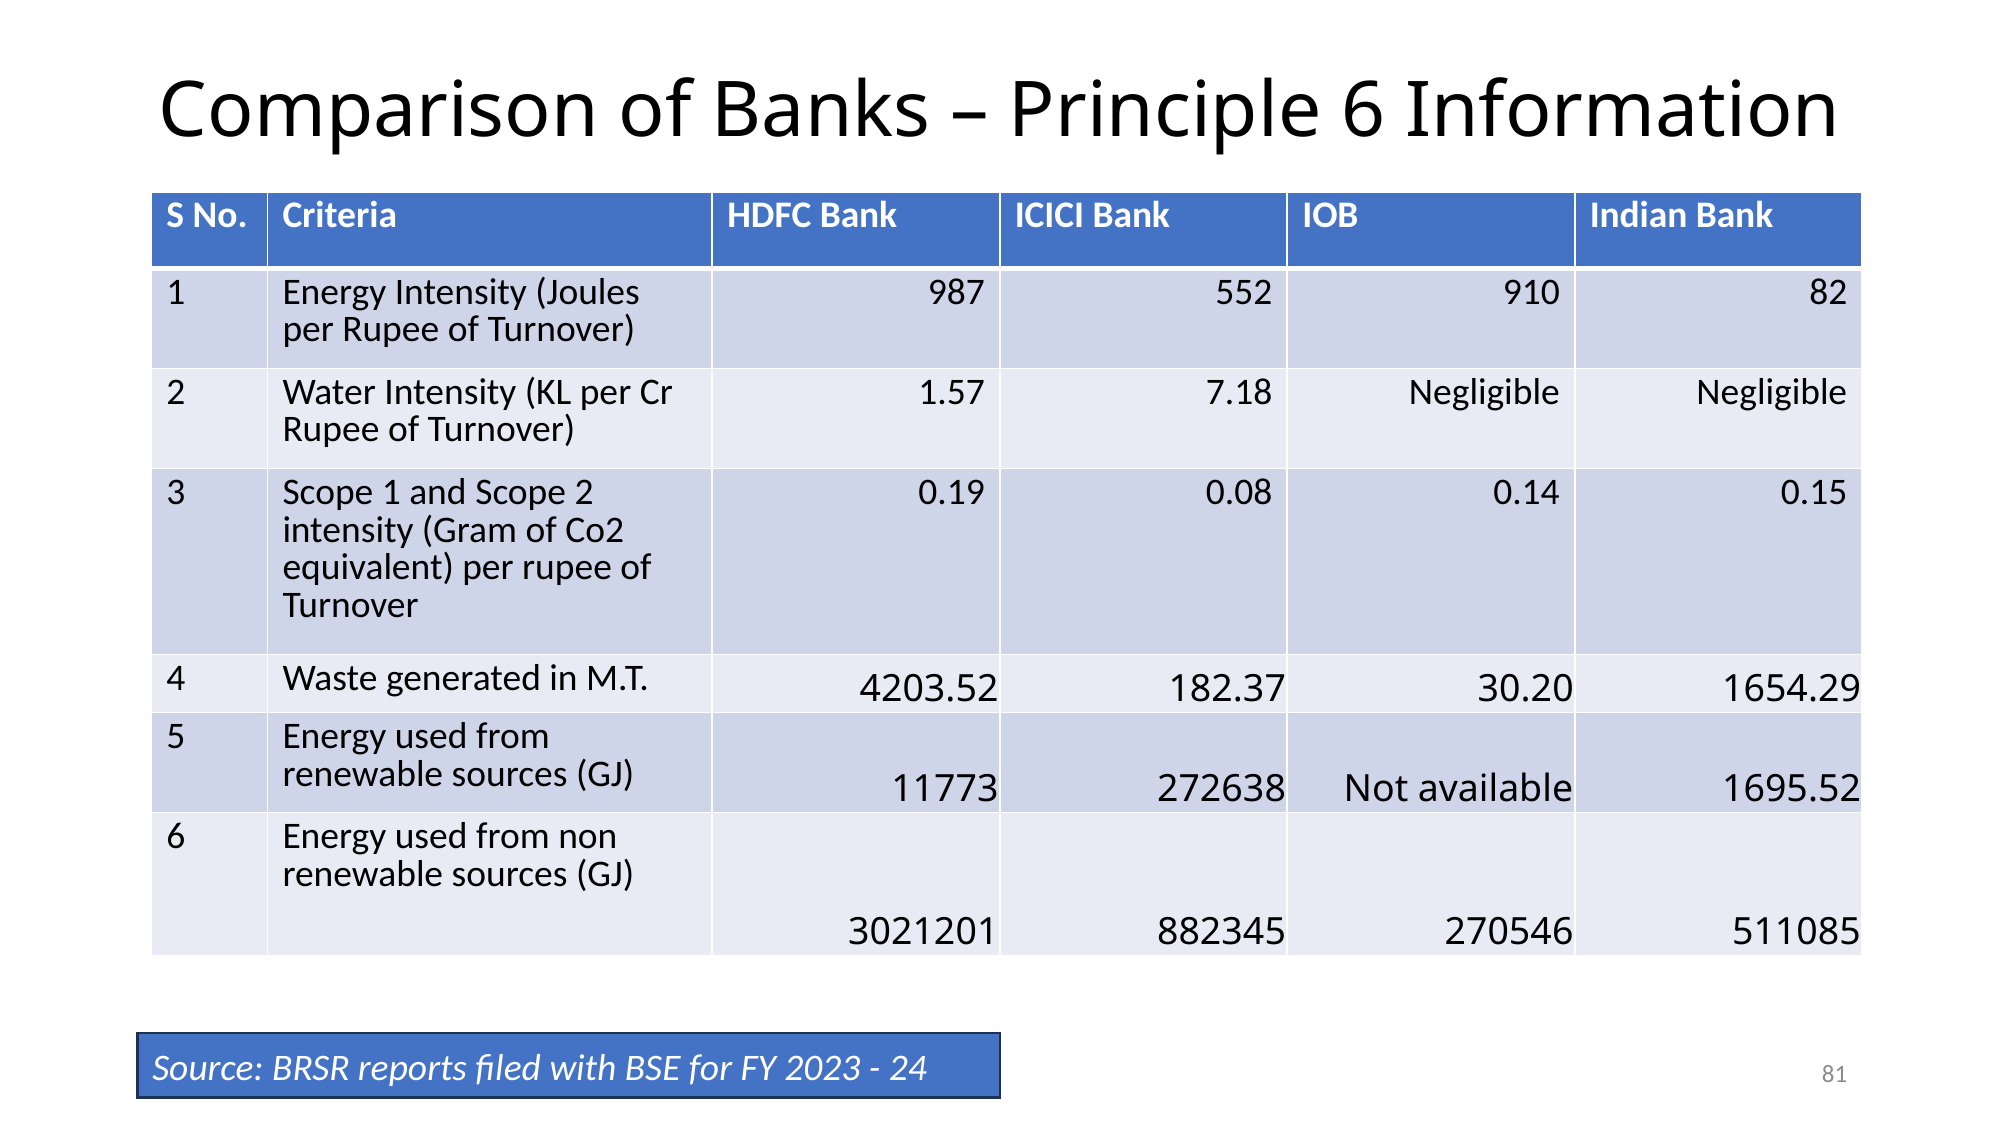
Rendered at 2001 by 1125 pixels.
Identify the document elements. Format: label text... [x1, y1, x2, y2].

table_cell 3 [152, 469, 267, 654]
table_header Indian Bank [1576, 193, 1861, 266]
table_cell Waste generated in M.T. [268, 655, 711, 712]
table_cell 11773 [713, 713, 999, 812]
table_cell 5 [152, 713, 267, 812]
table_cell 6 [152, 813, 267, 955]
table_cell Scope 1 and Scope 2 intensity (Gram of Co2 equivalent) per rupee of Turnover [268, 469, 711, 654]
table_cell Energy used from non renewable sources (GJ) [268, 813, 711, 955]
table_cell 0.14 [1288, 469, 1574, 654]
table_cell 1695.52 [1576, 713, 1861, 812]
table_cell 270546 [1288, 813, 1574, 955]
table_cell 511085 [1576, 813, 1861, 955]
table_cell Energy used from renewable sources (GJ) [268, 713, 711, 812]
table_cell Negligible [1576, 369, 1861, 468]
table_cell 182.37 [1001, 655, 1286, 712]
table_cell 987 [713, 271, 999, 368]
table_cell 552 [1001, 271, 1286, 368]
table_cell 2 [152, 369, 267, 468]
table_cell 3021201 [713, 813, 999, 955]
table_cell 82 [1576, 271, 1861, 368]
title Comparison of Banks – Principle 6 Information [137, 59, 1863, 163]
table_cell 7.18 [1001, 369, 1286, 468]
table_cell 272638 [1001, 713, 1286, 812]
table_cell 0.15 [1576, 469, 1861, 654]
table_header S No. [152, 193, 267, 266]
table_cell 1.57 [713, 369, 999, 468]
table_cell Water Intensity (KL per Cr Rupee of Turnover) [268, 369, 711, 468]
table_cell 1 [152, 271, 267, 368]
table_cell 4203.52 [713, 655, 999, 712]
table_cell Energy Intensity (Joules per Rupee of Turnover) [268, 271, 711, 368]
text_box Source: BRSR reports filed with BSE for FY 2023 - 24 [136, 1032, 1001, 1099]
table_cell 910 [1288, 271, 1574, 368]
table_header HDFC Bank [713, 193, 999, 266]
table_cell 0.08 [1001, 469, 1286, 654]
table_cell 1654.29 [1576, 655, 1861, 712]
table_header ICICI Bank [1001, 193, 1286, 266]
slide_number 81 [1412, 1042, 1863, 1103]
table_header IOB [1288, 193, 1574, 266]
table_cell 882345 [1001, 813, 1286, 955]
table_cell 0.19 [713, 469, 999, 654]
table_cell Not available [1288, 713, 1574, 812]
table_cell Negligible [1288, 369, 1574, 468]
table_header Criteria [268, 193, 711, 266]
table_cell 30.20 [1288, 655, 1574, 712]
table_cell 4 [152, 655, 267, 712]
